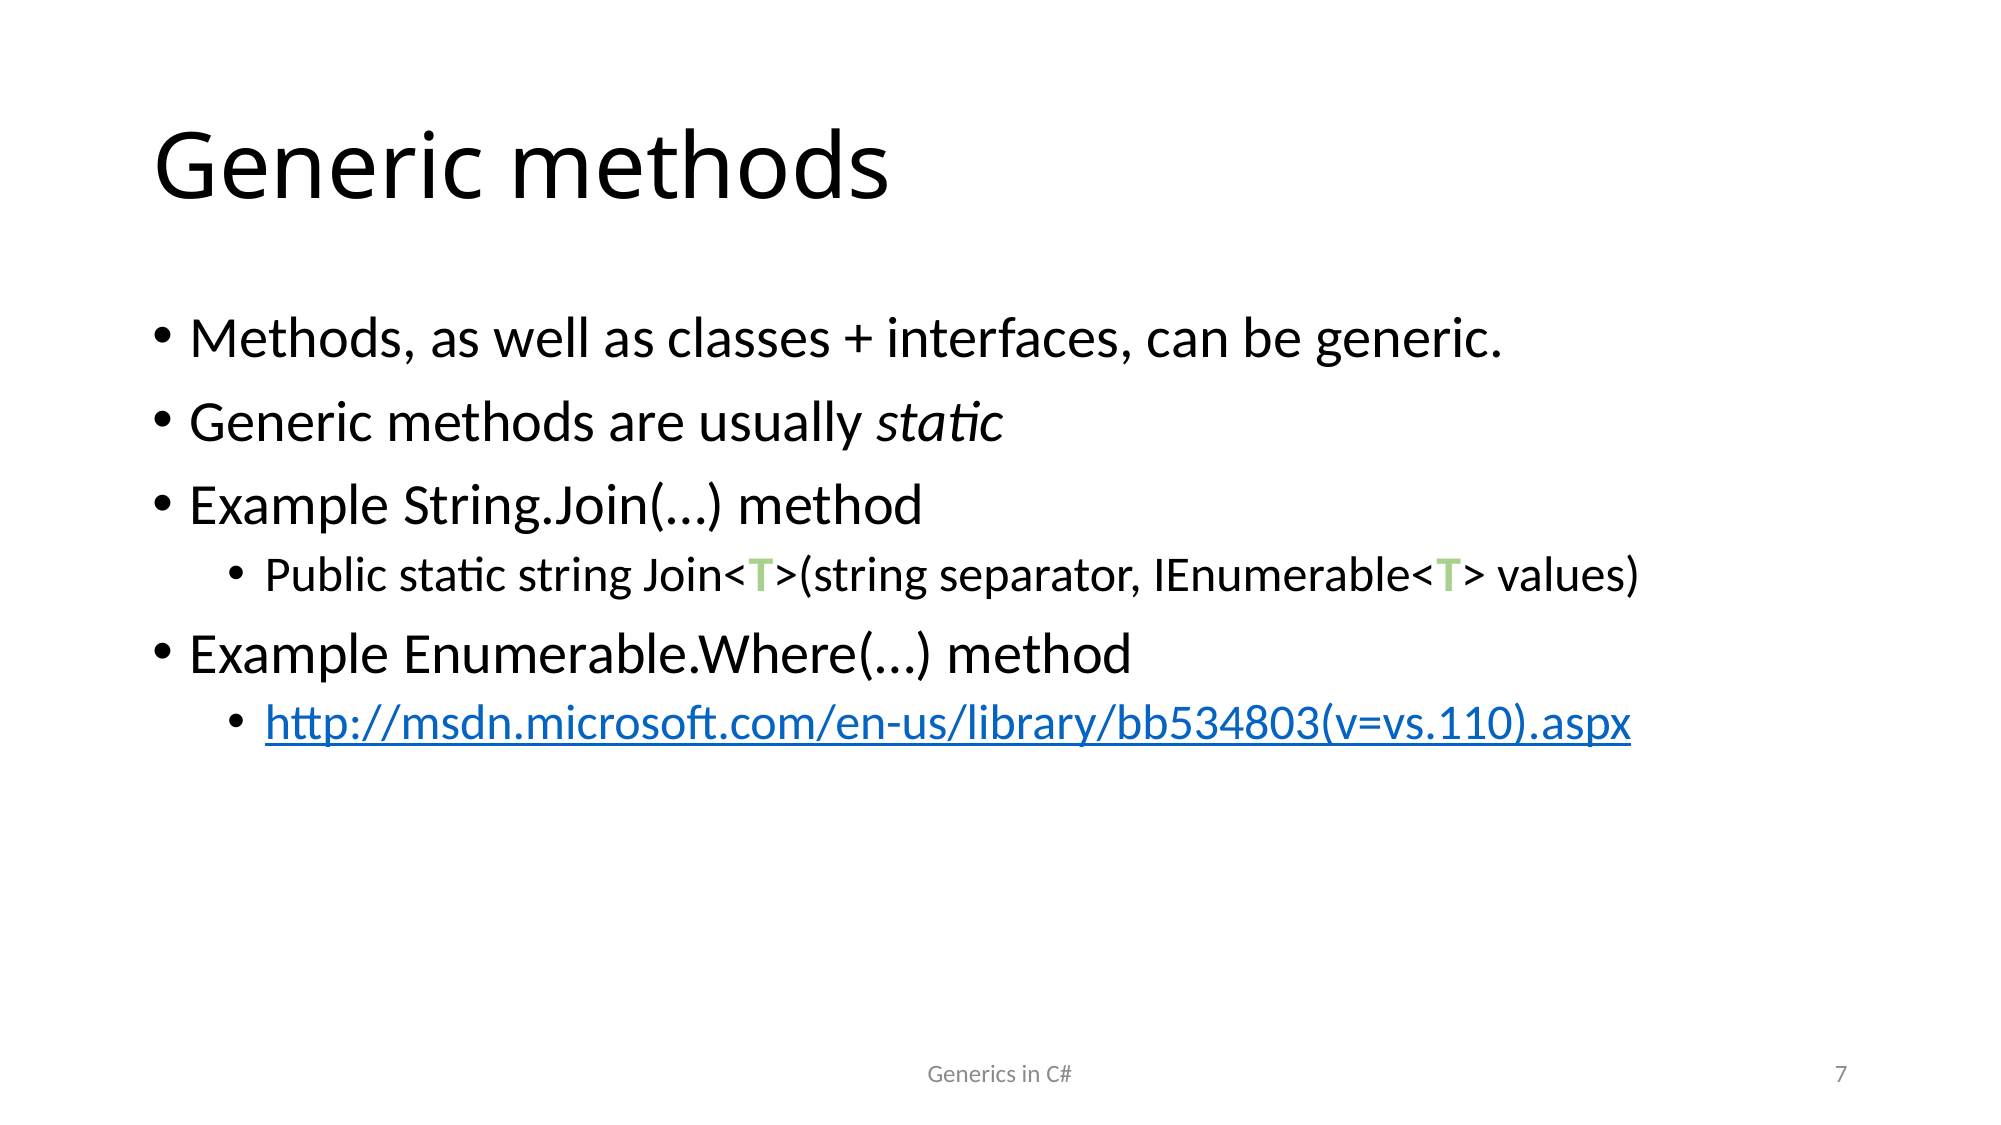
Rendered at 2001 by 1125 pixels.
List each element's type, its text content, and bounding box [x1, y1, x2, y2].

slide_number 7 [1412, 1042, 1863, 1103]
footer Generics in C# [662, 1042, 1338, 1103]
list Methods, as well as classes + interfaces, can be generic. Generic methods are usually static Example String.Join(…) method Public static string Join<T>(string separator, IEnumerable<T> values) Example Enumerable.Where(…) method http://msdn.microsoft.com/en-us/library/bb534803(v=vs.110).aspx [137, 299, 1863, 1014]
title Generic methods [137, 59, 1863, 278]
